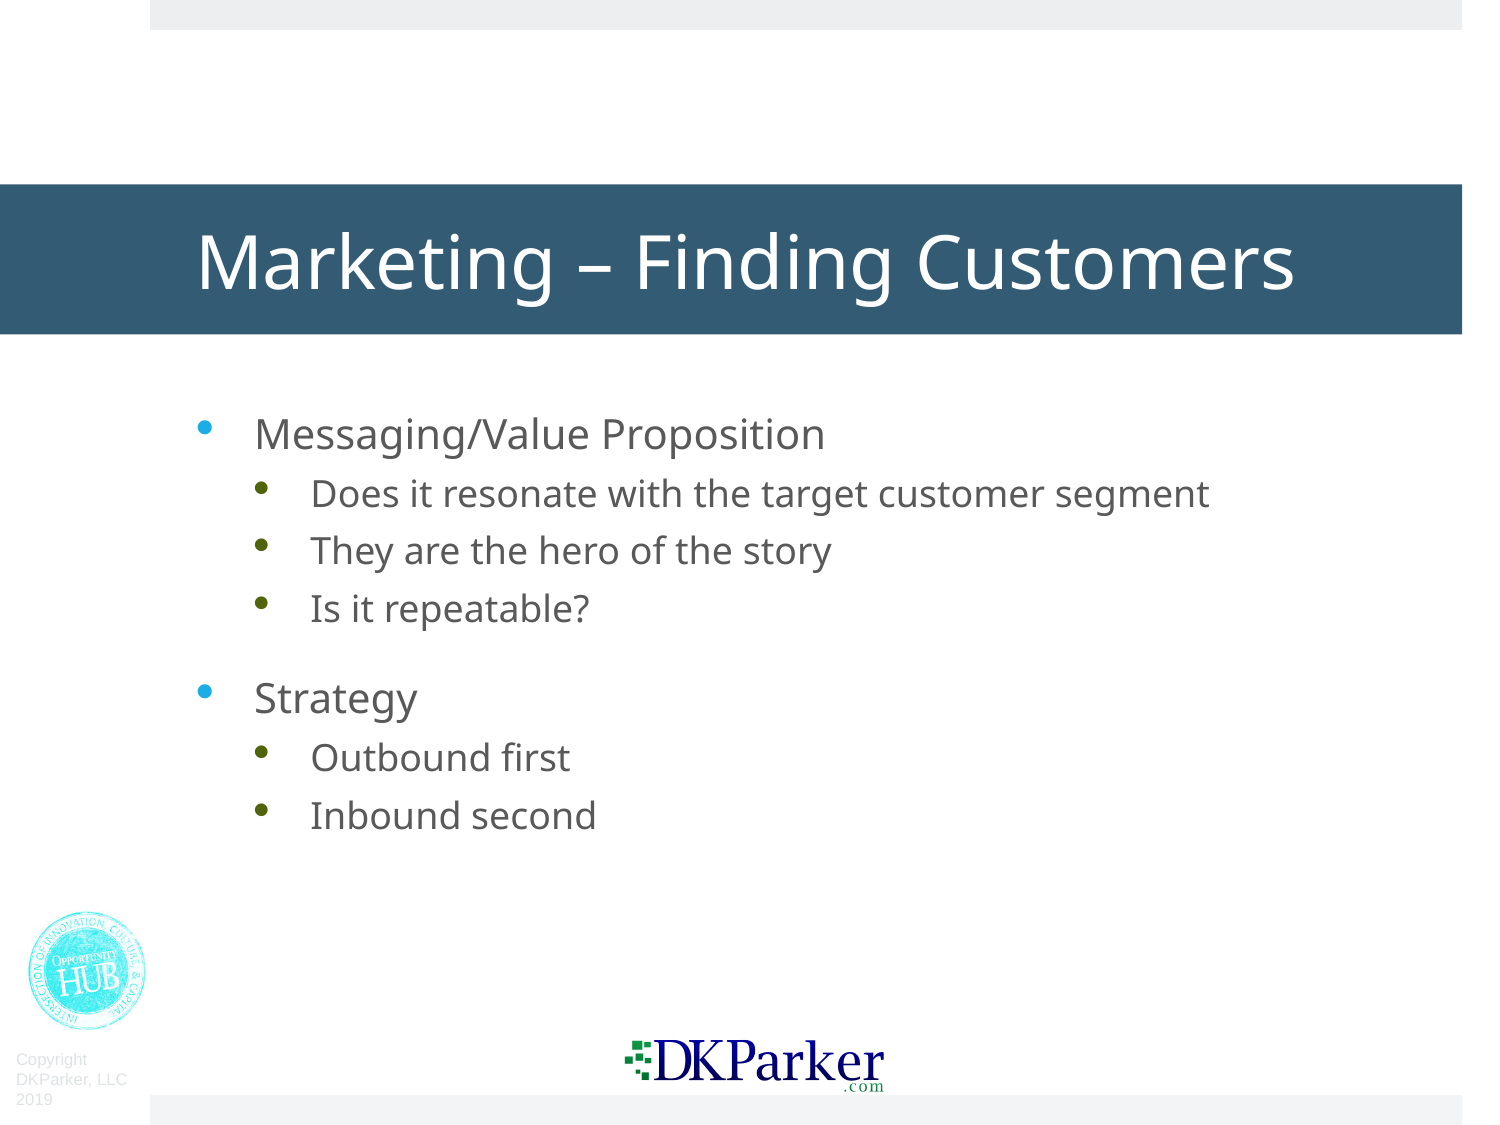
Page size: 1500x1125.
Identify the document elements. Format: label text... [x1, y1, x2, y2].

picture [606, 1004, 894, 1125]
title Marketing – Finding Customers [0, 184, 1463, 335]
list Messaging/Value Proposition Does it resonate with the target customer segment They are the hero of the story Is it repeatable? Strategy Outbound first Inbound second [182, 399, 1432, 1003]
picture [0, 911, 175, 1030]
